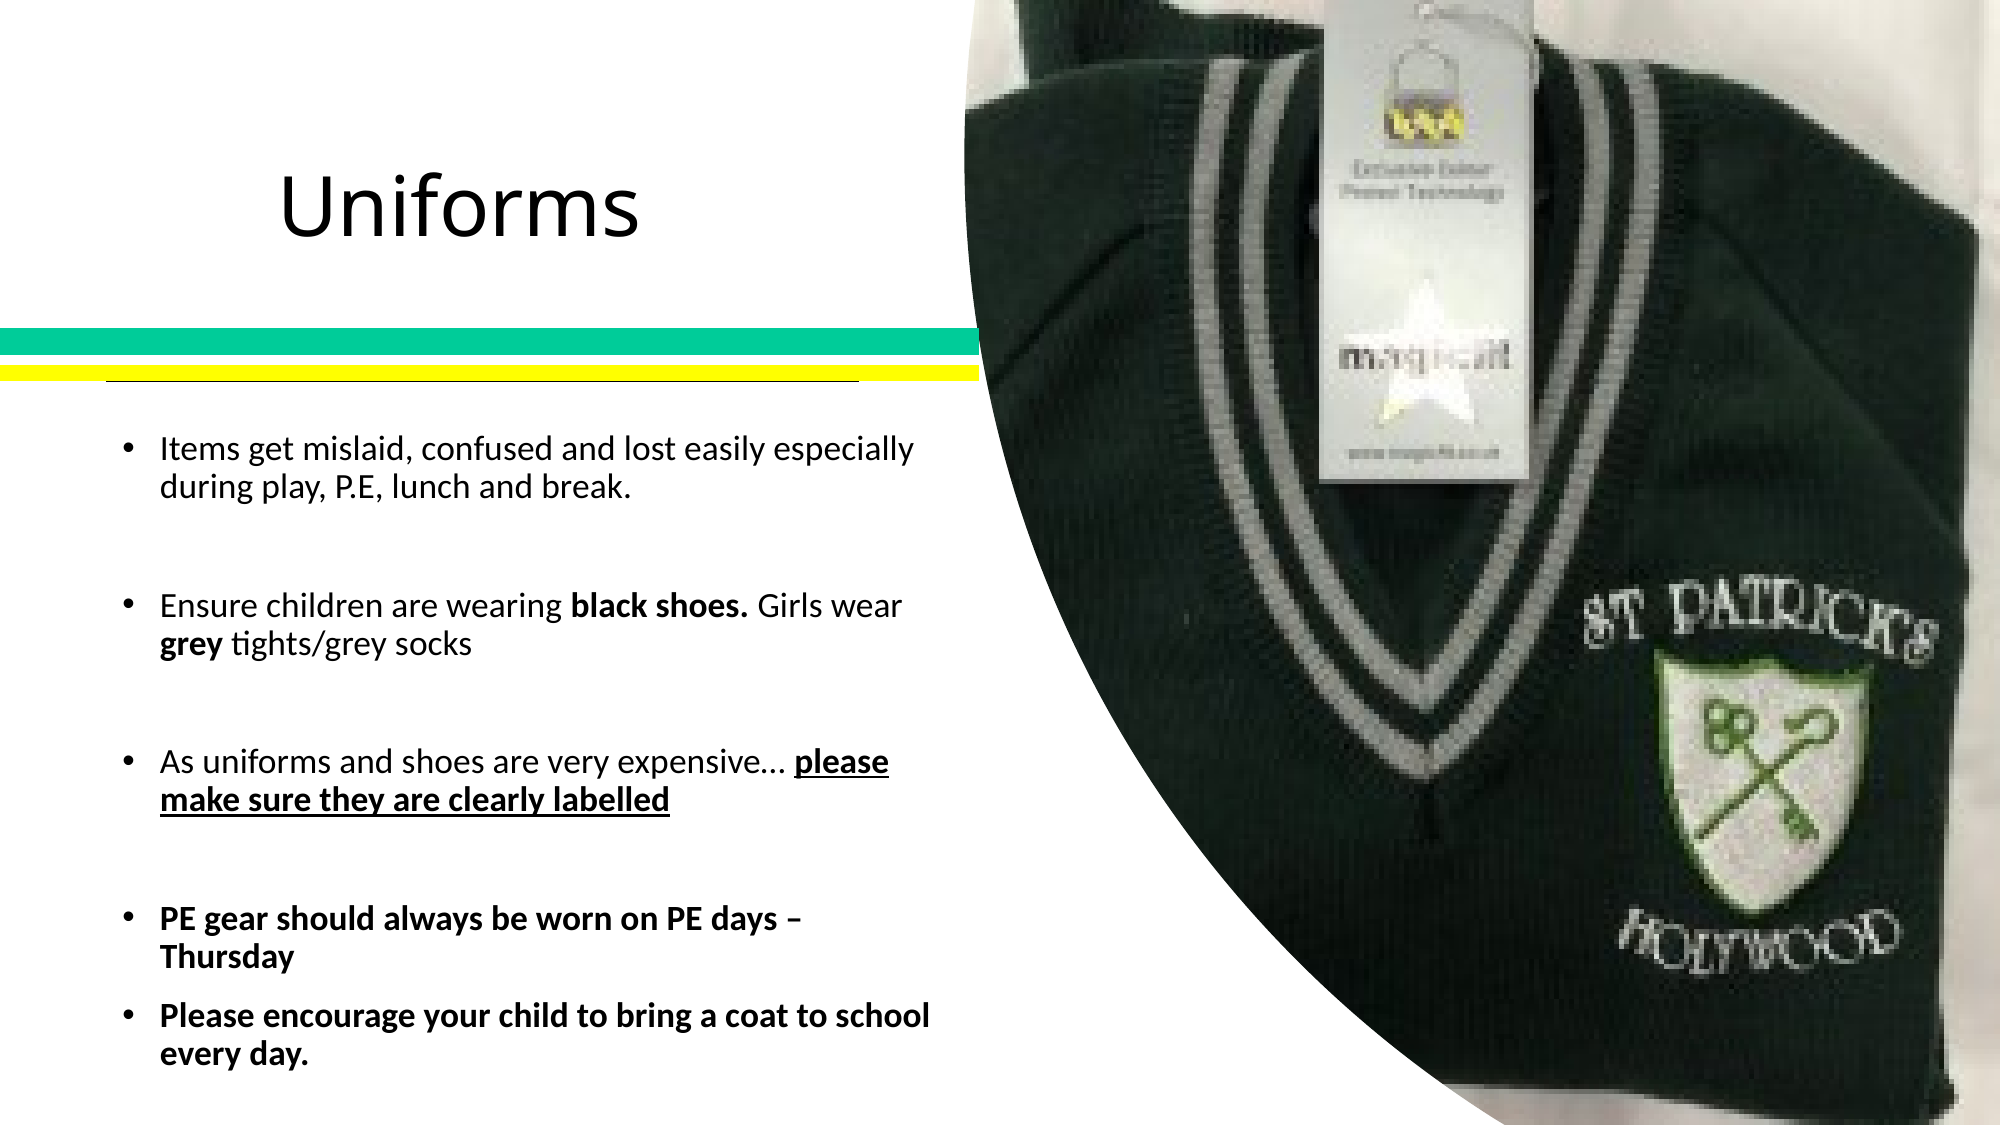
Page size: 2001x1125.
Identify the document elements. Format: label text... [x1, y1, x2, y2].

picture [964, 0, 2000, 1125]
list Items get mislaid, confused and lost easily especially during play, P.E, lunch and break. Ensure children are wearing black shoes. Girls wear grey tights/grey socks As uniforms and shoes are very expensive… please make sure they are clearly labelled PE gear should always be worn on PE days – Thursday Please encourage your child to bring a coat to school every day. [107, 422, 948, 1084]
title Uniforms [75, 115, 845, 304]
text_box [0, 365, 964, 381]
text_box [0, 328, 964, 355]
